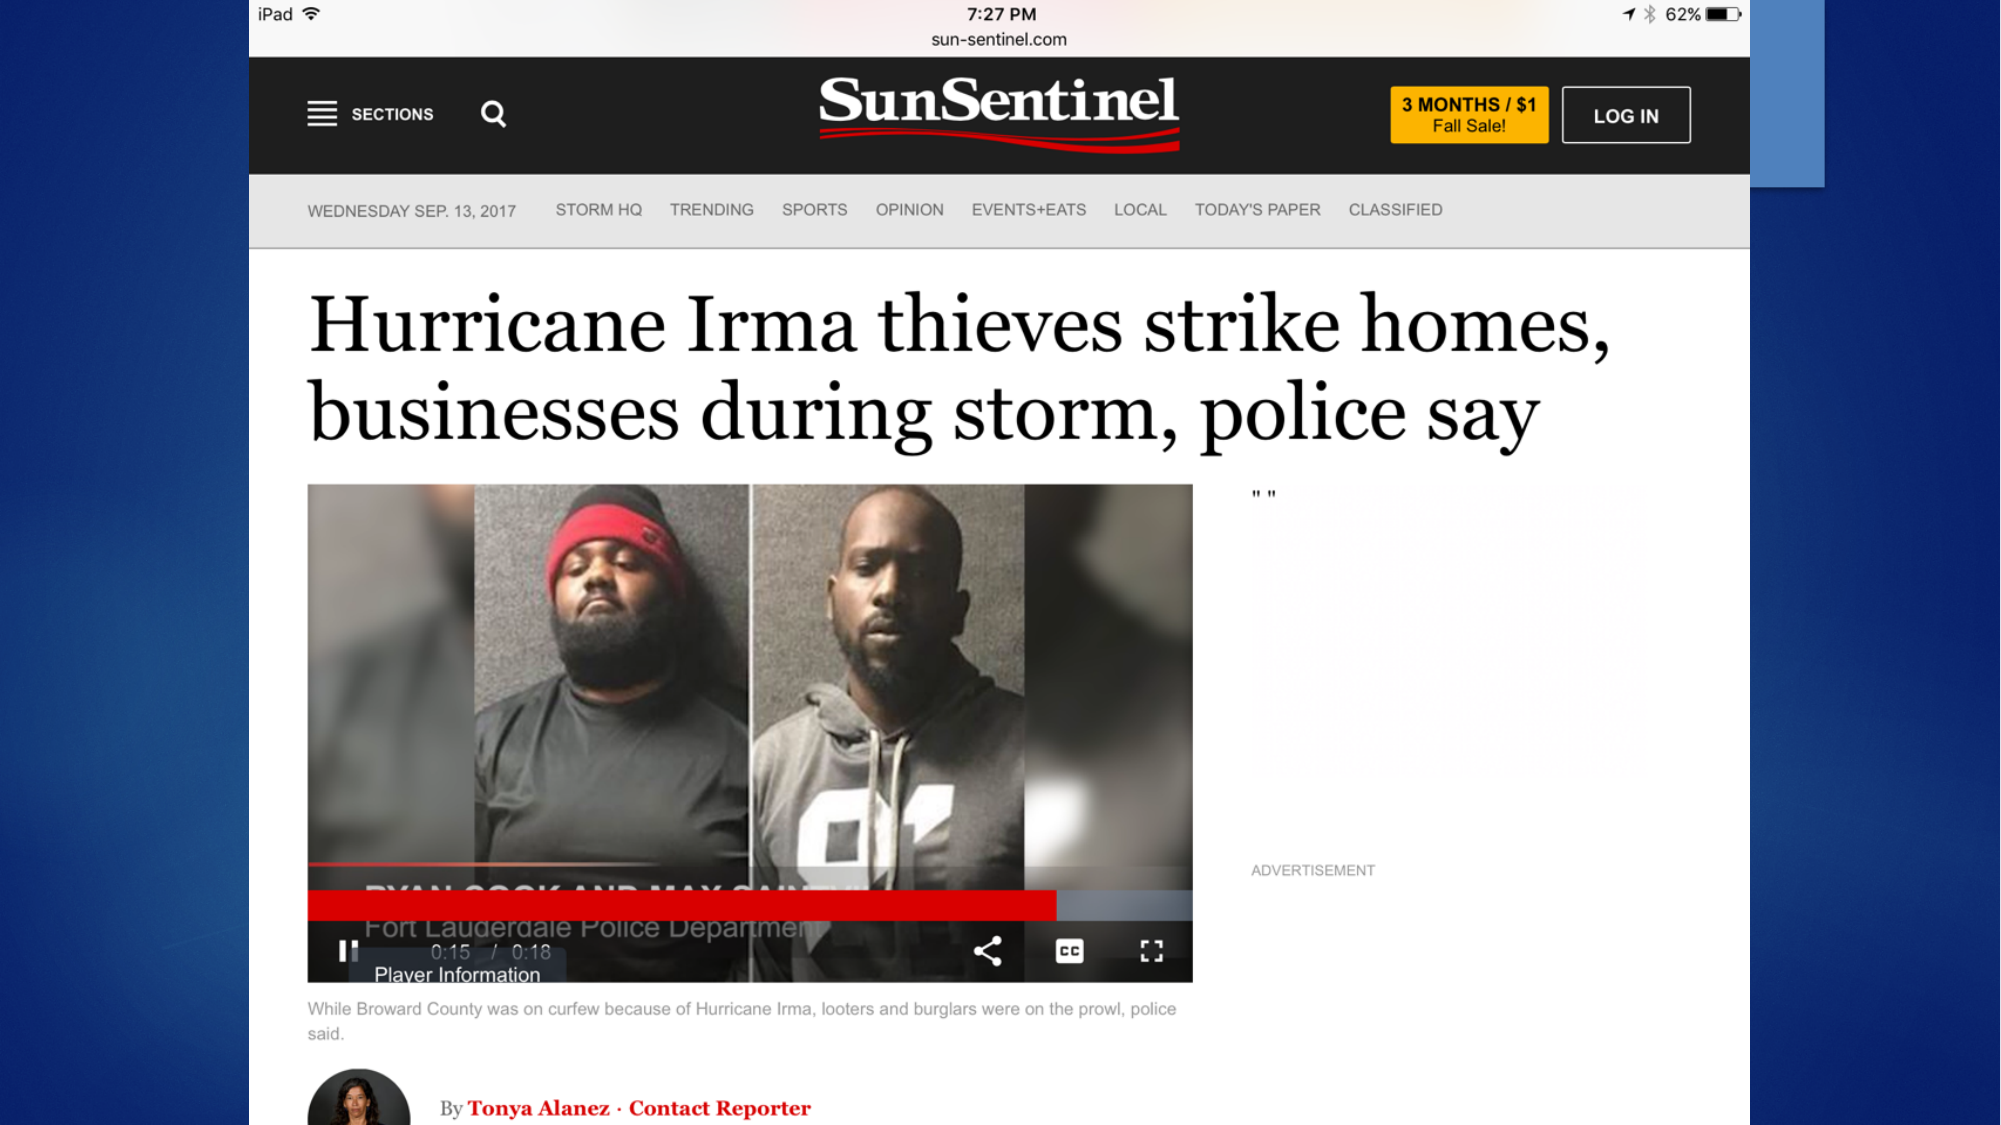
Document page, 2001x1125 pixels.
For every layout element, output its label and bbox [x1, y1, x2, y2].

picture [0, 0, 1751, 1125]
